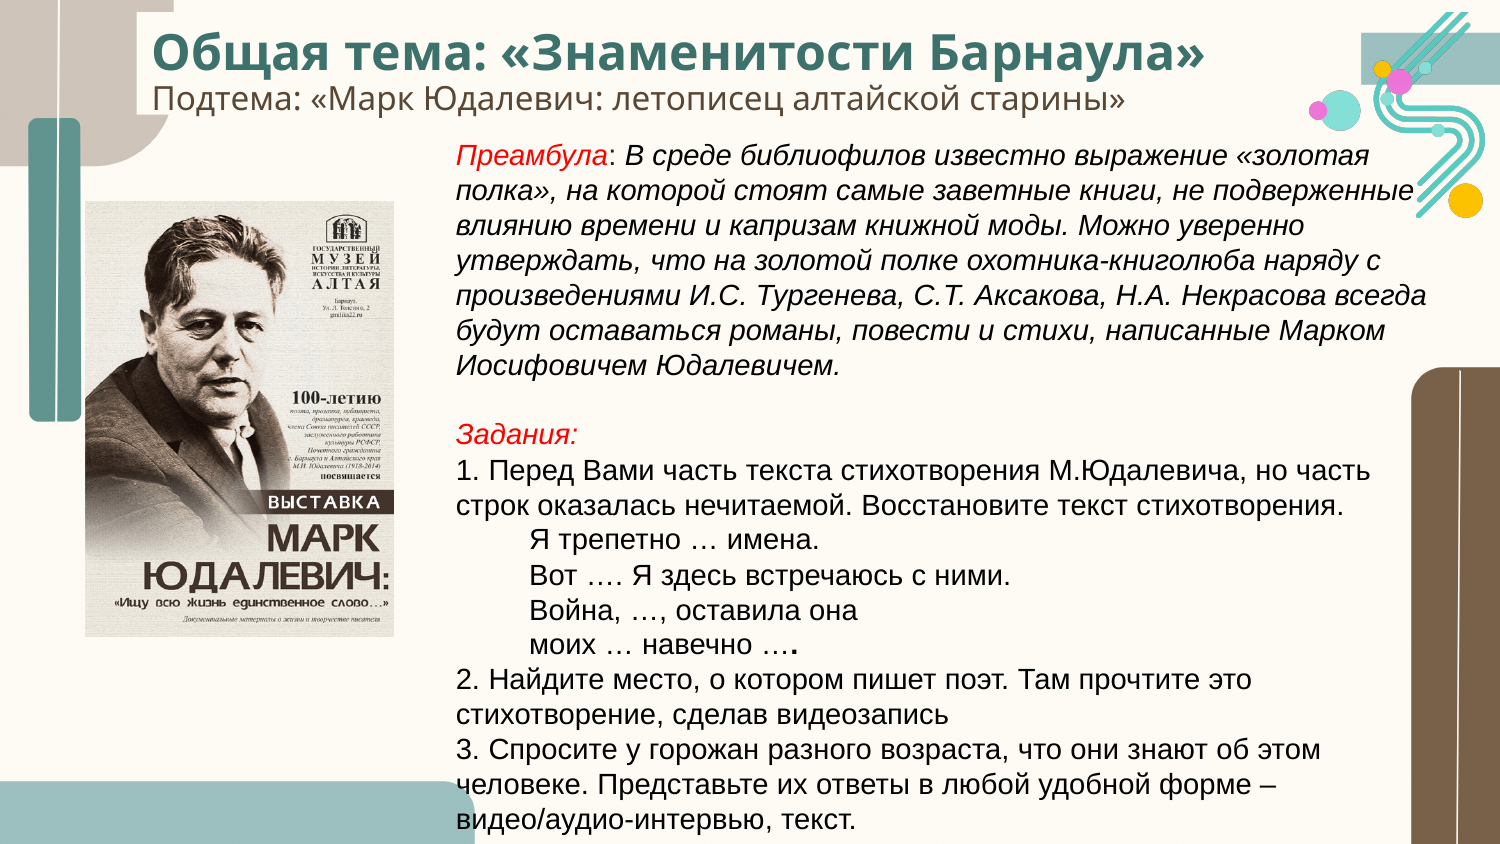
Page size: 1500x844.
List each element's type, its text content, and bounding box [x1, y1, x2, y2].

title Общая тема: «Знаменитости Барнаула» Подтема: «Марк Юдалевич: летописец алтайской старины» [136, 12, 1309, 115]
text_box Преамбула: В среде библиофилов известно выражение «золотая полка», на которой стоят самые заветные книги, не подверженные влиянию времени и капризам книжной моды. Можно уверенно утверждать, что на золотой полке охотника-книголюба наряду с произведениями И.С. Тургенева, С.Т. Аксакова, Н.А. Некрасова всегда будут оставаться романы, повести и стихи, написанные Марком Иосифовичем Юдалевичем. Задания: 1. Перед Вами часть текста стихотворения М.Юдалевича, но часть строк оказалась нечитаемой. Восстановите текст стихотворения. Я трепетно … имена. Вот …. Я здесь встречаюсь с ними. Война, …, оставила она моих … навечно …. 2. Найдите место, о котором пишет поэт. Там прочтите это стихотворение, сделав видеозапись 3. Спросите у горожан разного возраста, что они знают об этом человеке. Представьте их ответы в любой удобной форме – видео/аудио-интервью, текст. [441, 128, 1450, 844]
picture [0, 0, 1500, 844]
